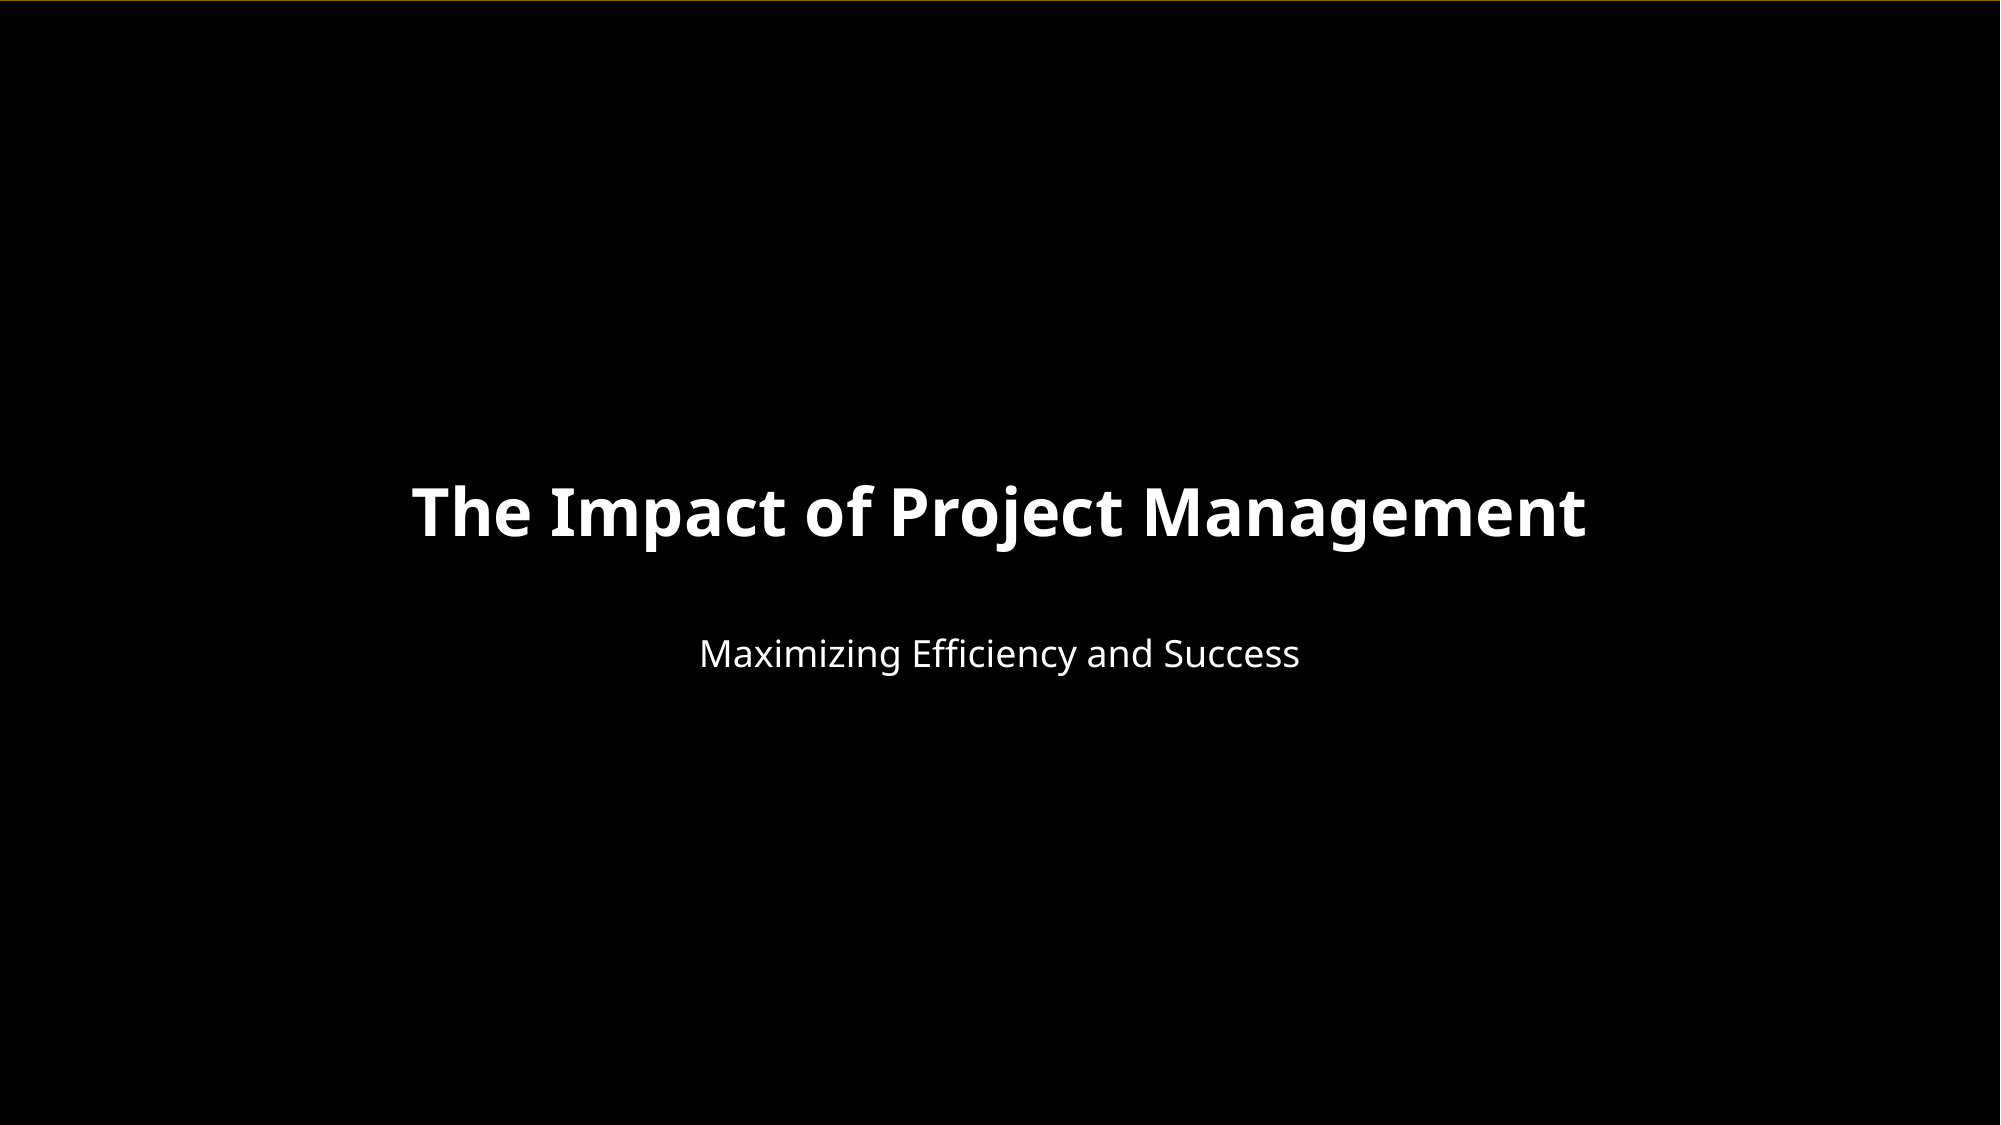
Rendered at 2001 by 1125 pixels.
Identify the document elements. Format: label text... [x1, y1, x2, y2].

text_box Maximizing Efficiency and Success [0, 614, 2000, 690]
text_box The Impact of Project Management [0, 434, 2000, 585]
